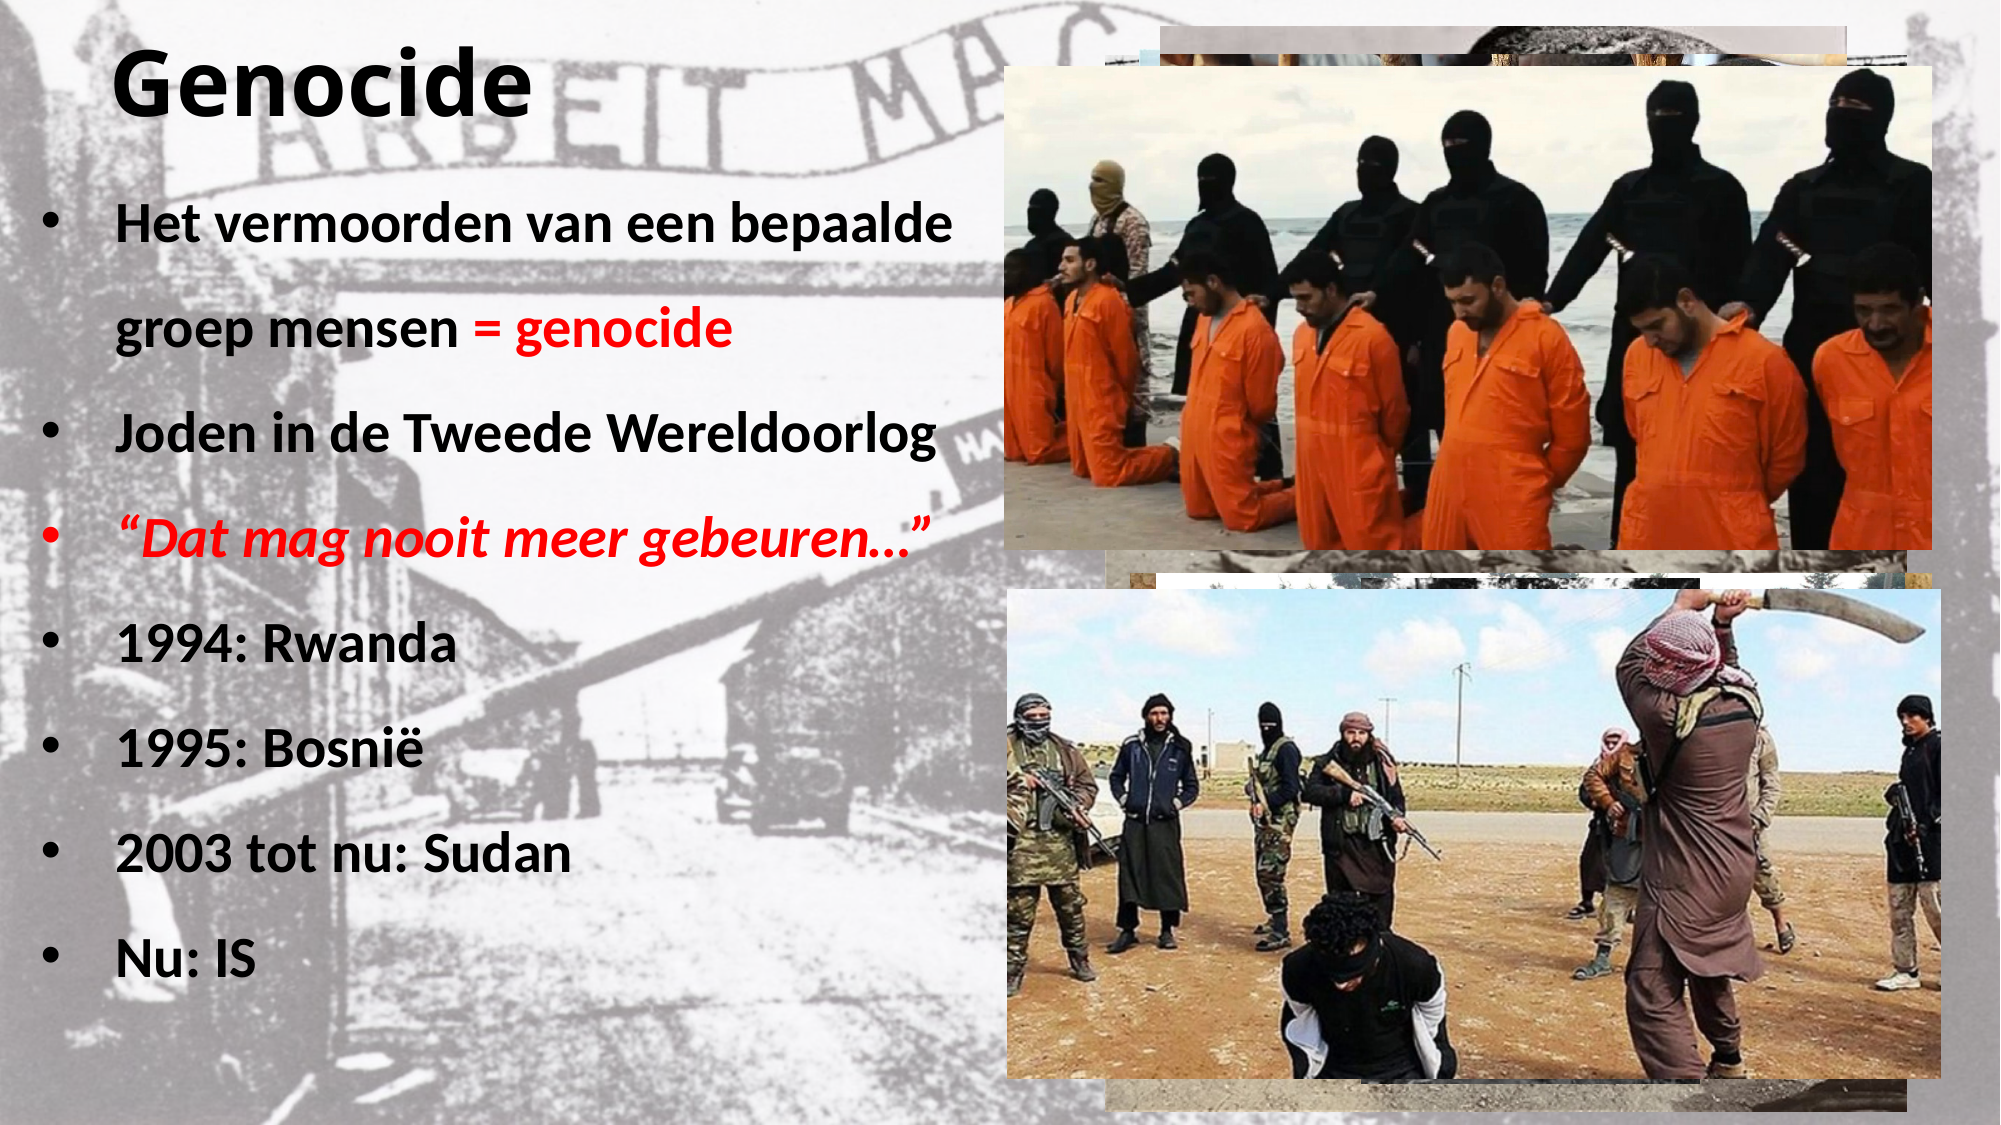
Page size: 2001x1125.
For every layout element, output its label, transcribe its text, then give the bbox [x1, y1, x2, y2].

picture [1003, 26, 1941, 1112]
text_box Het vermoorden van een bepaalde groep mensen = genocide Joden in de Tweede Wereldoorlog “Dat mag nooit meer gebeuren…” 1994: Rwanda 1995: Bosnië 2003 tot nu: Sudan Nu: IS [25, 142, 977, 997]
title Genocide [94, 25, 1743, 149]
